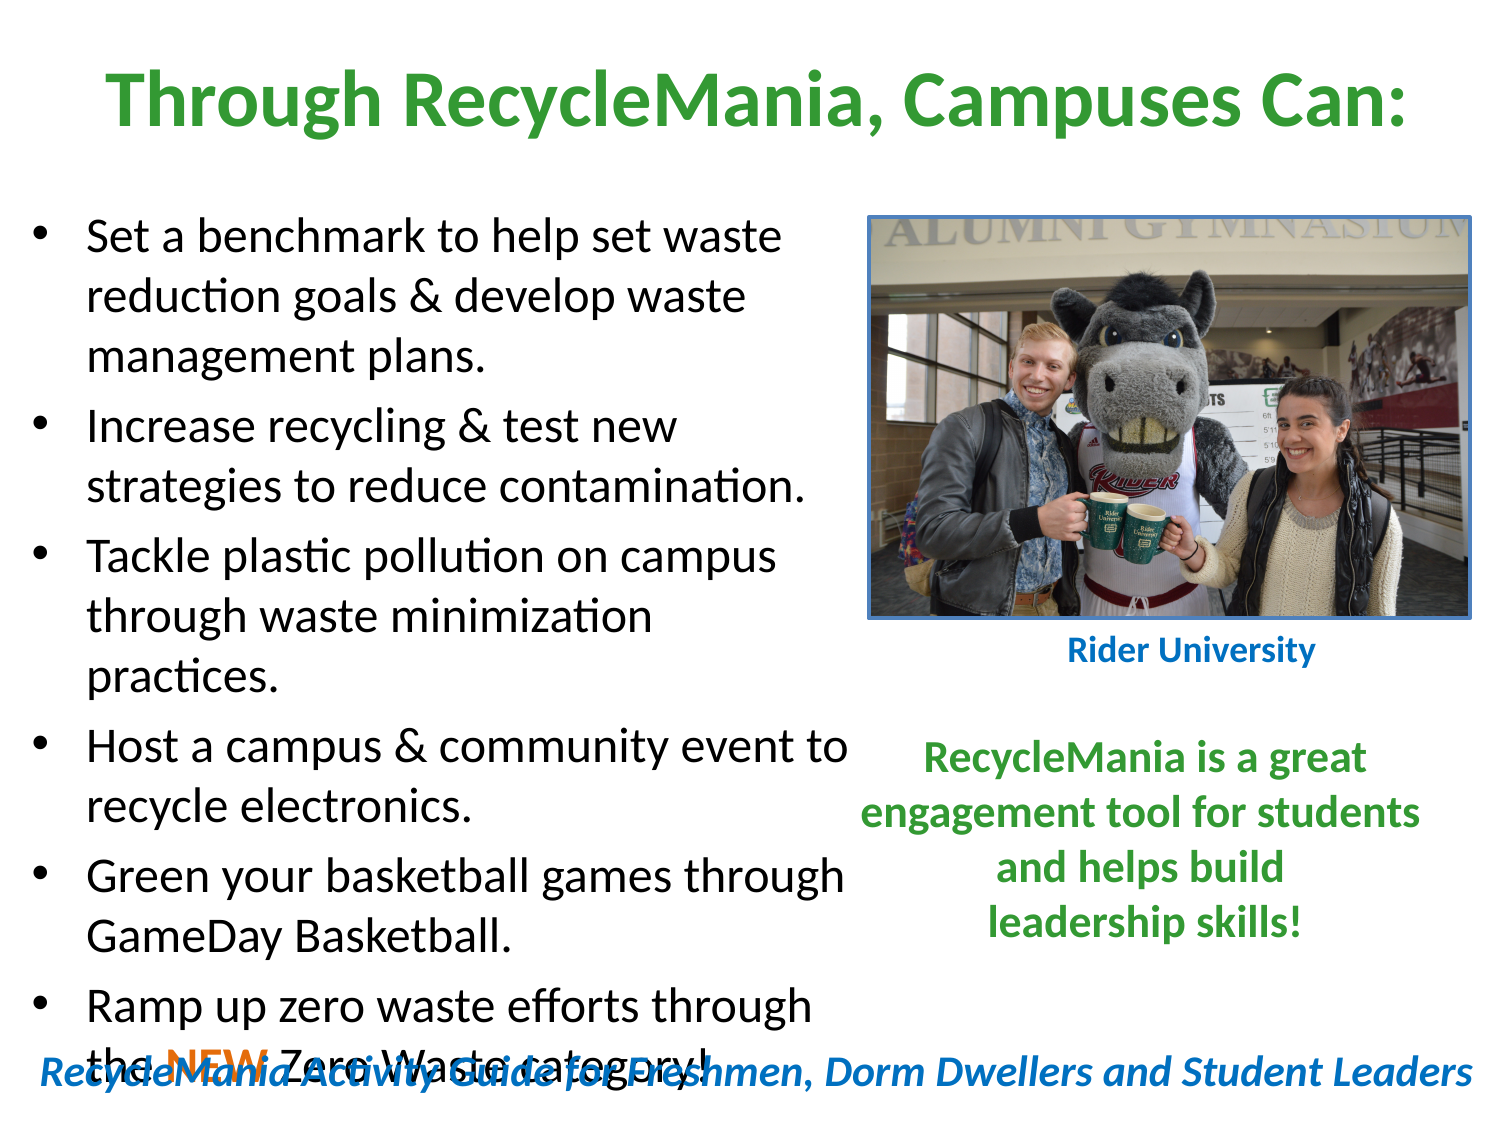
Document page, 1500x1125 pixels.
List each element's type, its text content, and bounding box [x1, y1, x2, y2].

list Set a benchmark to help set waste reduction goals & develop waste management plans. Increase recycling & test new strategies to reduce contamination. Tackle plastic pollution on campus through waste minimization practices. Host a campus & community event to recycle electronics. Green your basketball games through GameDay Basketball. Ramp up zero waste efforts through the NEW Zero Waste category! [16, 194, 871, 1104]
text_box Rider University [1052, 625, 1332, 678]
text_box RecycleMania is a great engagement tool for students and helps build leadership skills! [823, 719, 1468, 999]
text_box RecycleMania Activity Guide for Freshmen, Dorm Dwellers and Student Leaders [24, 990, 1489, 1103]
title Through RecycleMania, Campuses Can: [16, 0, 1500, 188]
picture [870, 219, 1468, 617]
